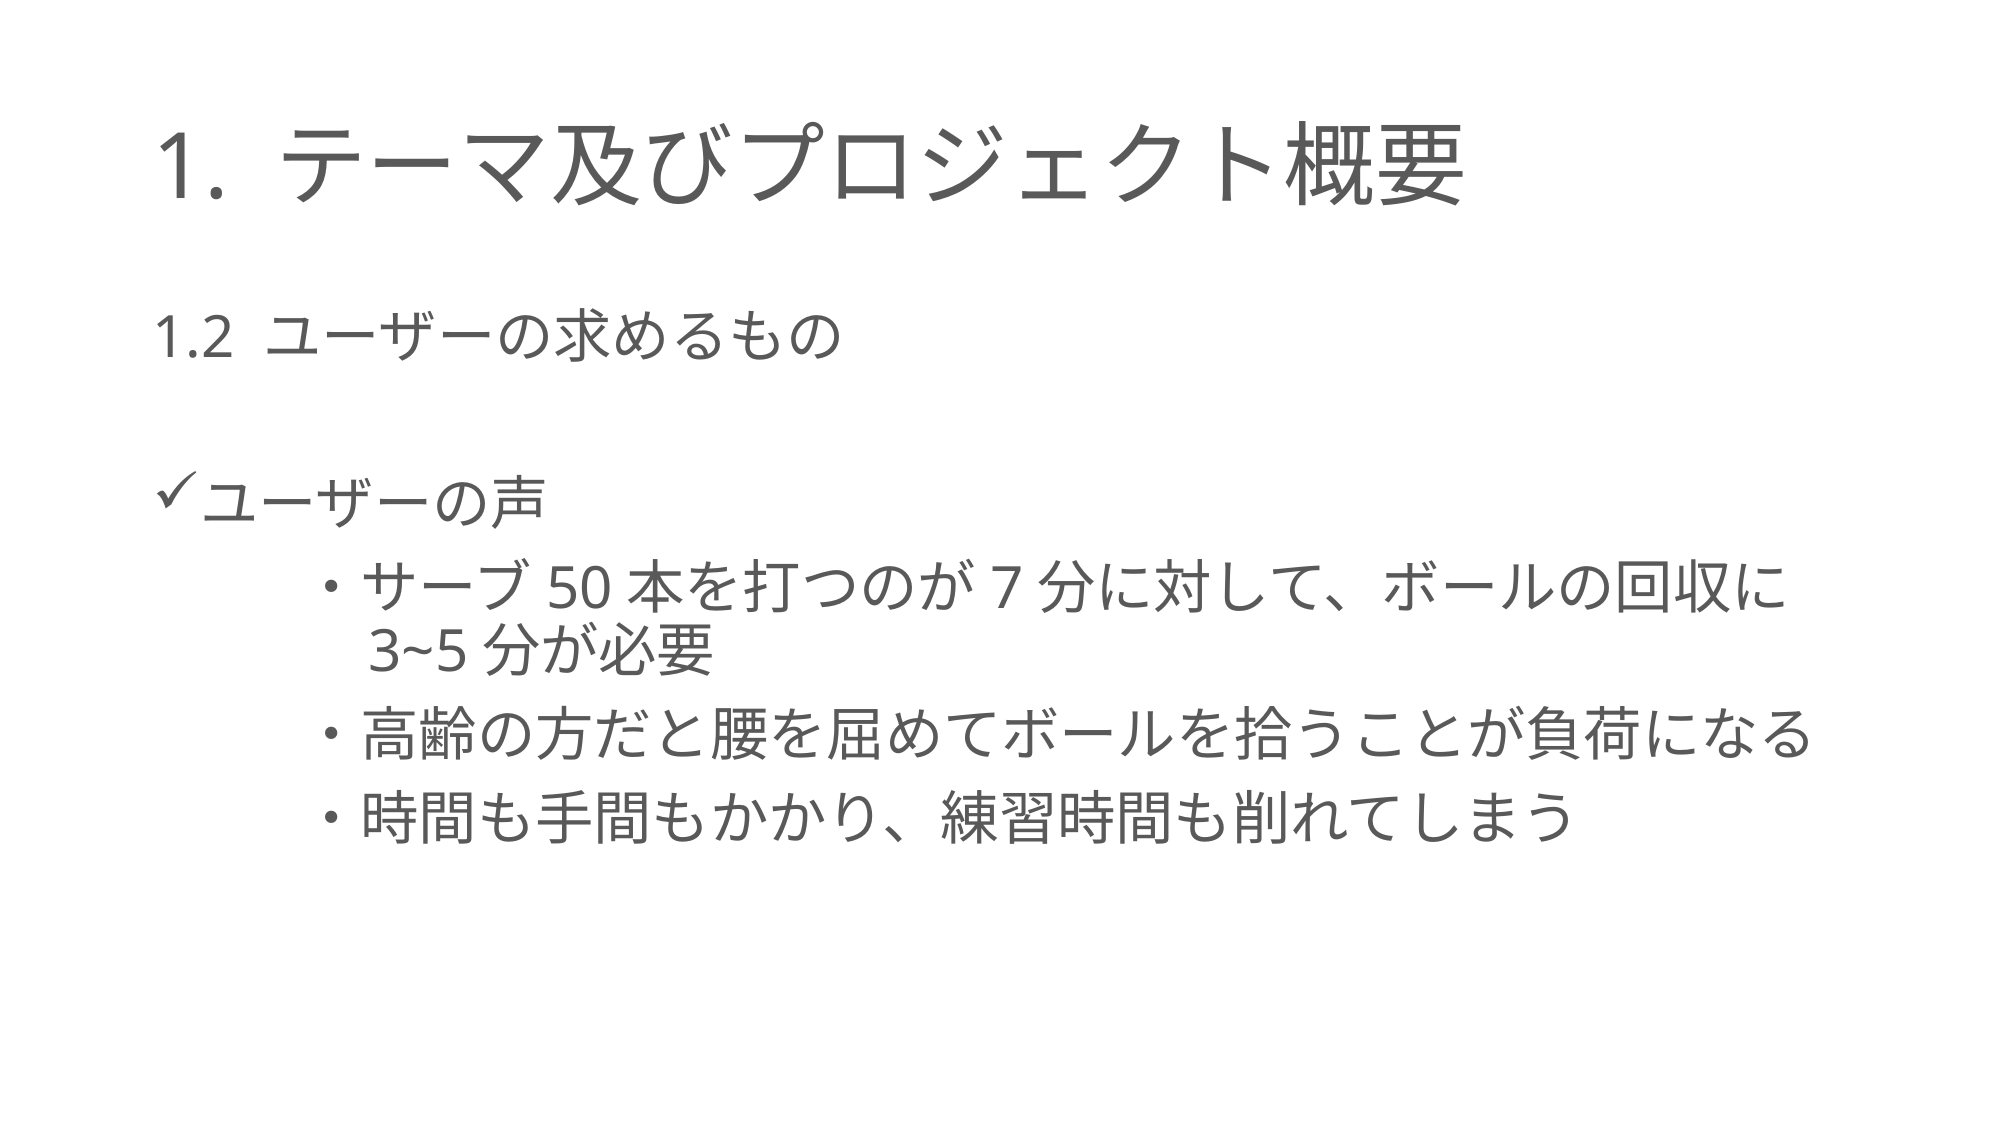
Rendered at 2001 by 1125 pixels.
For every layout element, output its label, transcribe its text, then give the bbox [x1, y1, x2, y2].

title 1. テーマ及びプロジェクト概要 [137, 59, 1863, 278]
list 1.2 ユーザーの求めるもの ユーザーの声 ・サーブ50本を打つのが7分に対して、ボールの回収に 3~5分が必要 ・高齢の方だと腰を屈めてボールを拾うことが負荷になる ・時間も手間もかかり、練習時間も削れてしまう [137, 299, 1863, 1014]
